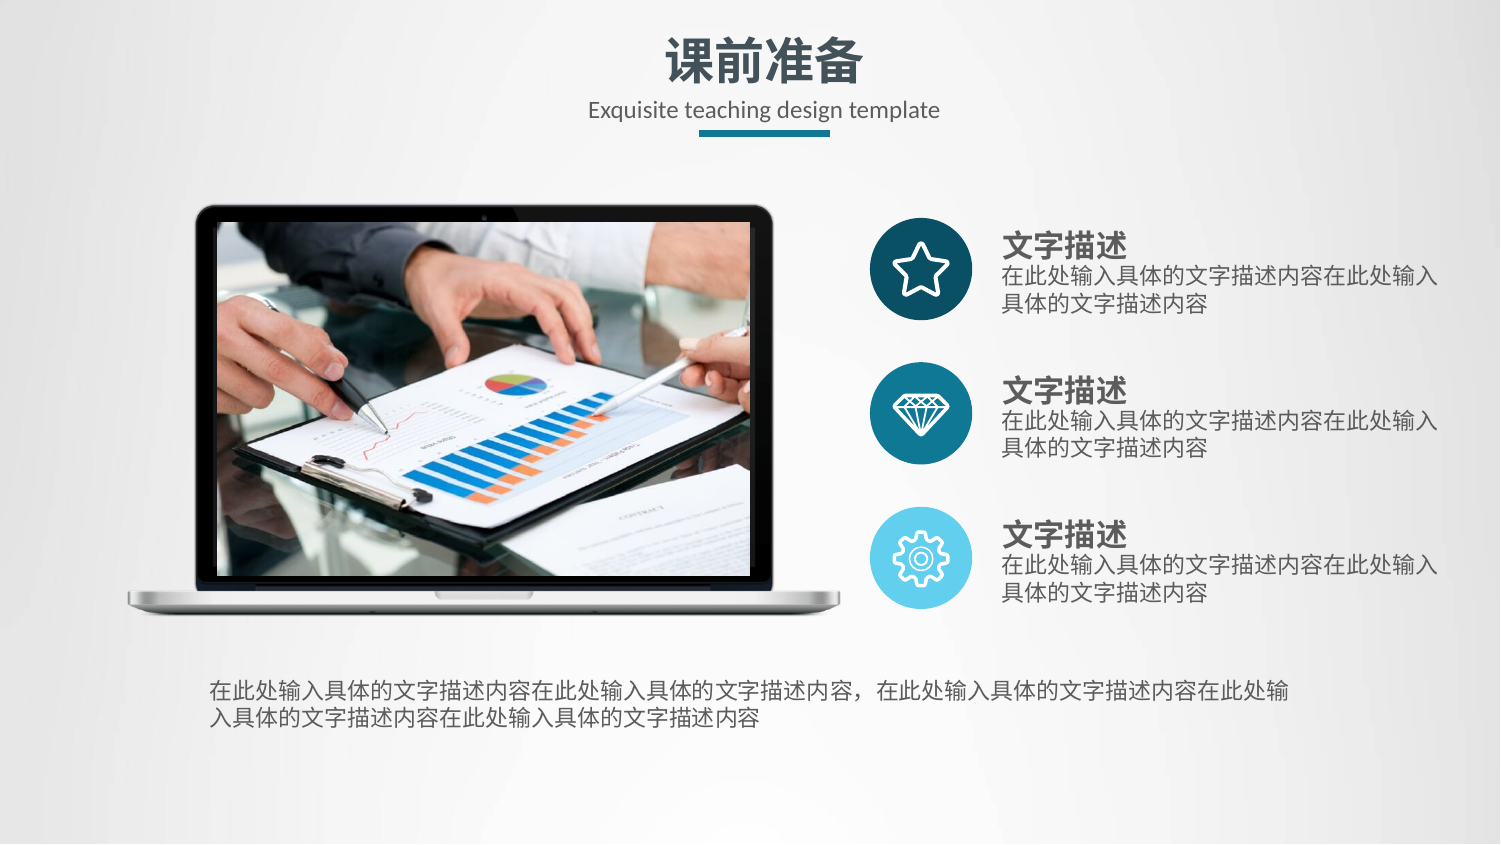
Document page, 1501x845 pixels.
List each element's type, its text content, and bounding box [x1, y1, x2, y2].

text_box Exquisite teaching design template [576, 88, 953, 130]
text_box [986, 507, 1464, 615]
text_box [869, 362, 973, 465]
title 课前准备 [240, 0, 1289, 120]
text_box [986, 219, 1464, 326]
text_box 在此处输入具体的文字描述内容在此处输入具体的文字描述内容，在此处输入具体的文字描述内容在此处输入具体的文字描述内容在此处输入具体的文字描述内容 [198, 670, 1303, 737]
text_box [986, 363, 1464, 470]
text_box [869, 506, 973, 610]
picture [0, 0, 1501, 844]
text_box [869, 217, 973, 321]
